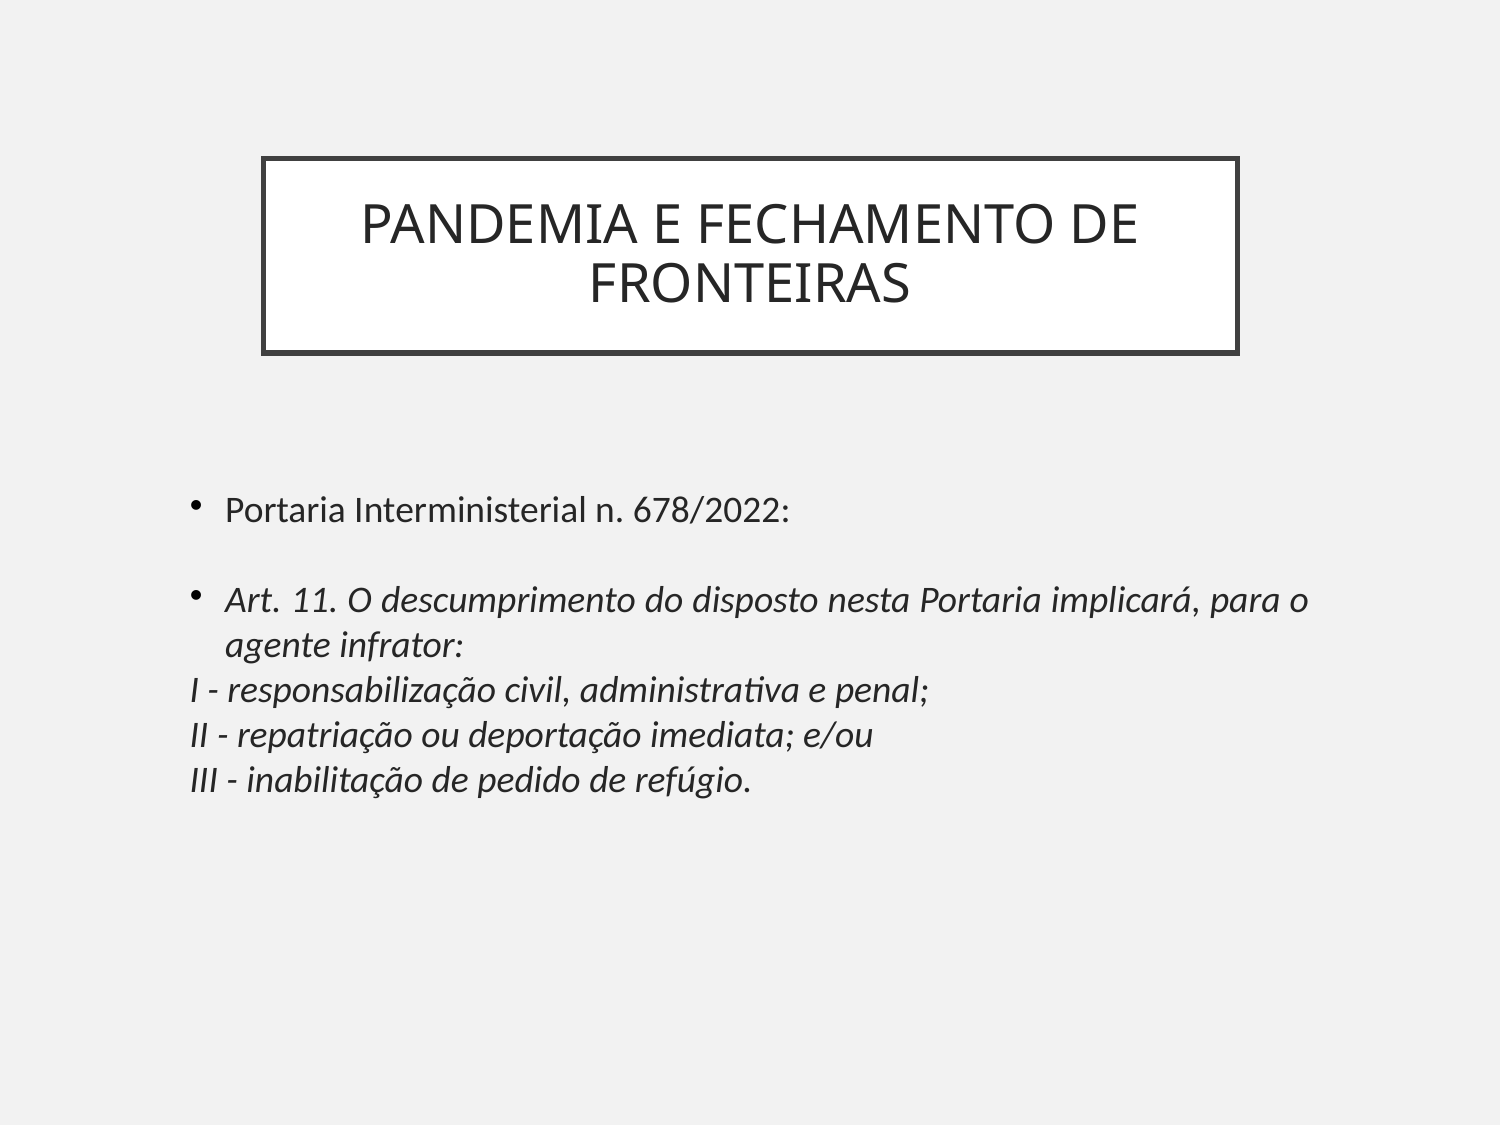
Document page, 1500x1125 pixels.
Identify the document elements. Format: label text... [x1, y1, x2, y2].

text_box PANDEMIA E FECHAMENTO DE FRONTEIRAS [263, 158, 1238, 353]
text_box Portaria Interministerial n. 678/2022: Art. 11. O descumprimento do disposto nesta Portaria implicará, para o agente infrator: I - responsabilização civil, administrativa e penal; II - repatriação ou deportação imediata; e/ou III - inabilitação de pedido de refúgio. [174, 432, 1325, 942]
